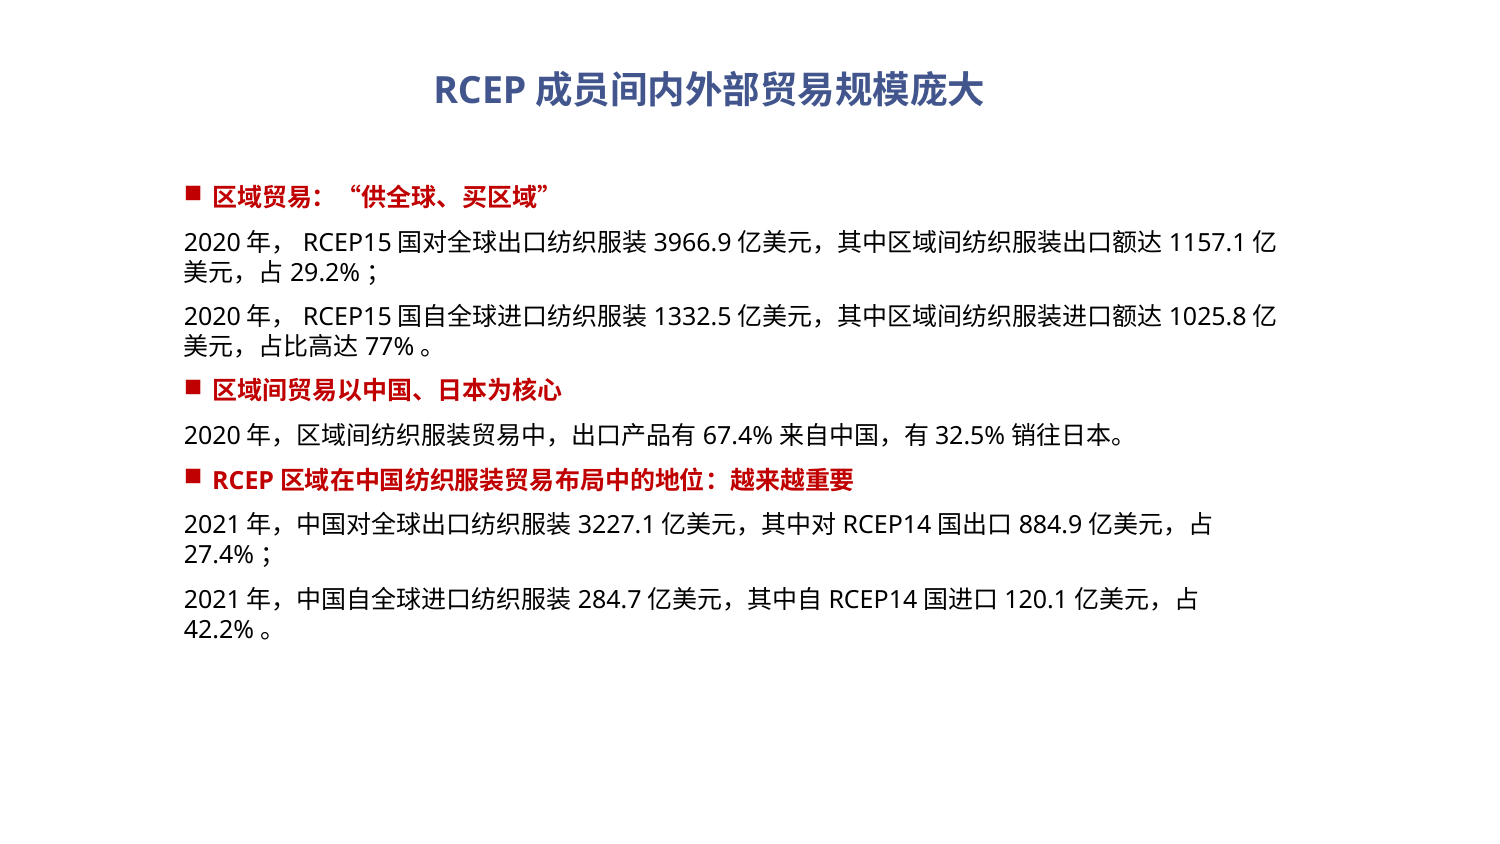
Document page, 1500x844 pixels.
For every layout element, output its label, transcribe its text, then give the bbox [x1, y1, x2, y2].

title RCEP成员间内外部贸易规模庞大 [67, 22, 1352, 156]
text_box 区域贸易：“供全球、买区域” 2020年，RCEP15国对全球出口纺织服装3966.9亿美元，其中区域间纺织服装出口额达1157.1亿美元，占29.2%； 2020年，RCEP15国自全球进口纺织服装1332.5亿美元，其中区域间纺织服装进口额达1025.8亿美元，占比高达77%。 区域间贸易以中国、日本为核心 2020年，区域间纺织服装贸易中，出口产品有67.4%来自中国，有32.5%销往日本。 RCEP区域在中国纺织服装贸易布局中的地位：越来越重要 2021年，中国对全球出口纺织服装3227.1亿美元，其中对RCEP14国出口884.9亿美元，占27.4%； 2021年，中国自全球进口纺织服装284.7亿美元，其中自RCEP14国进口120.1亿美元，占42.2%。 [169, 174, 1309, 704]
